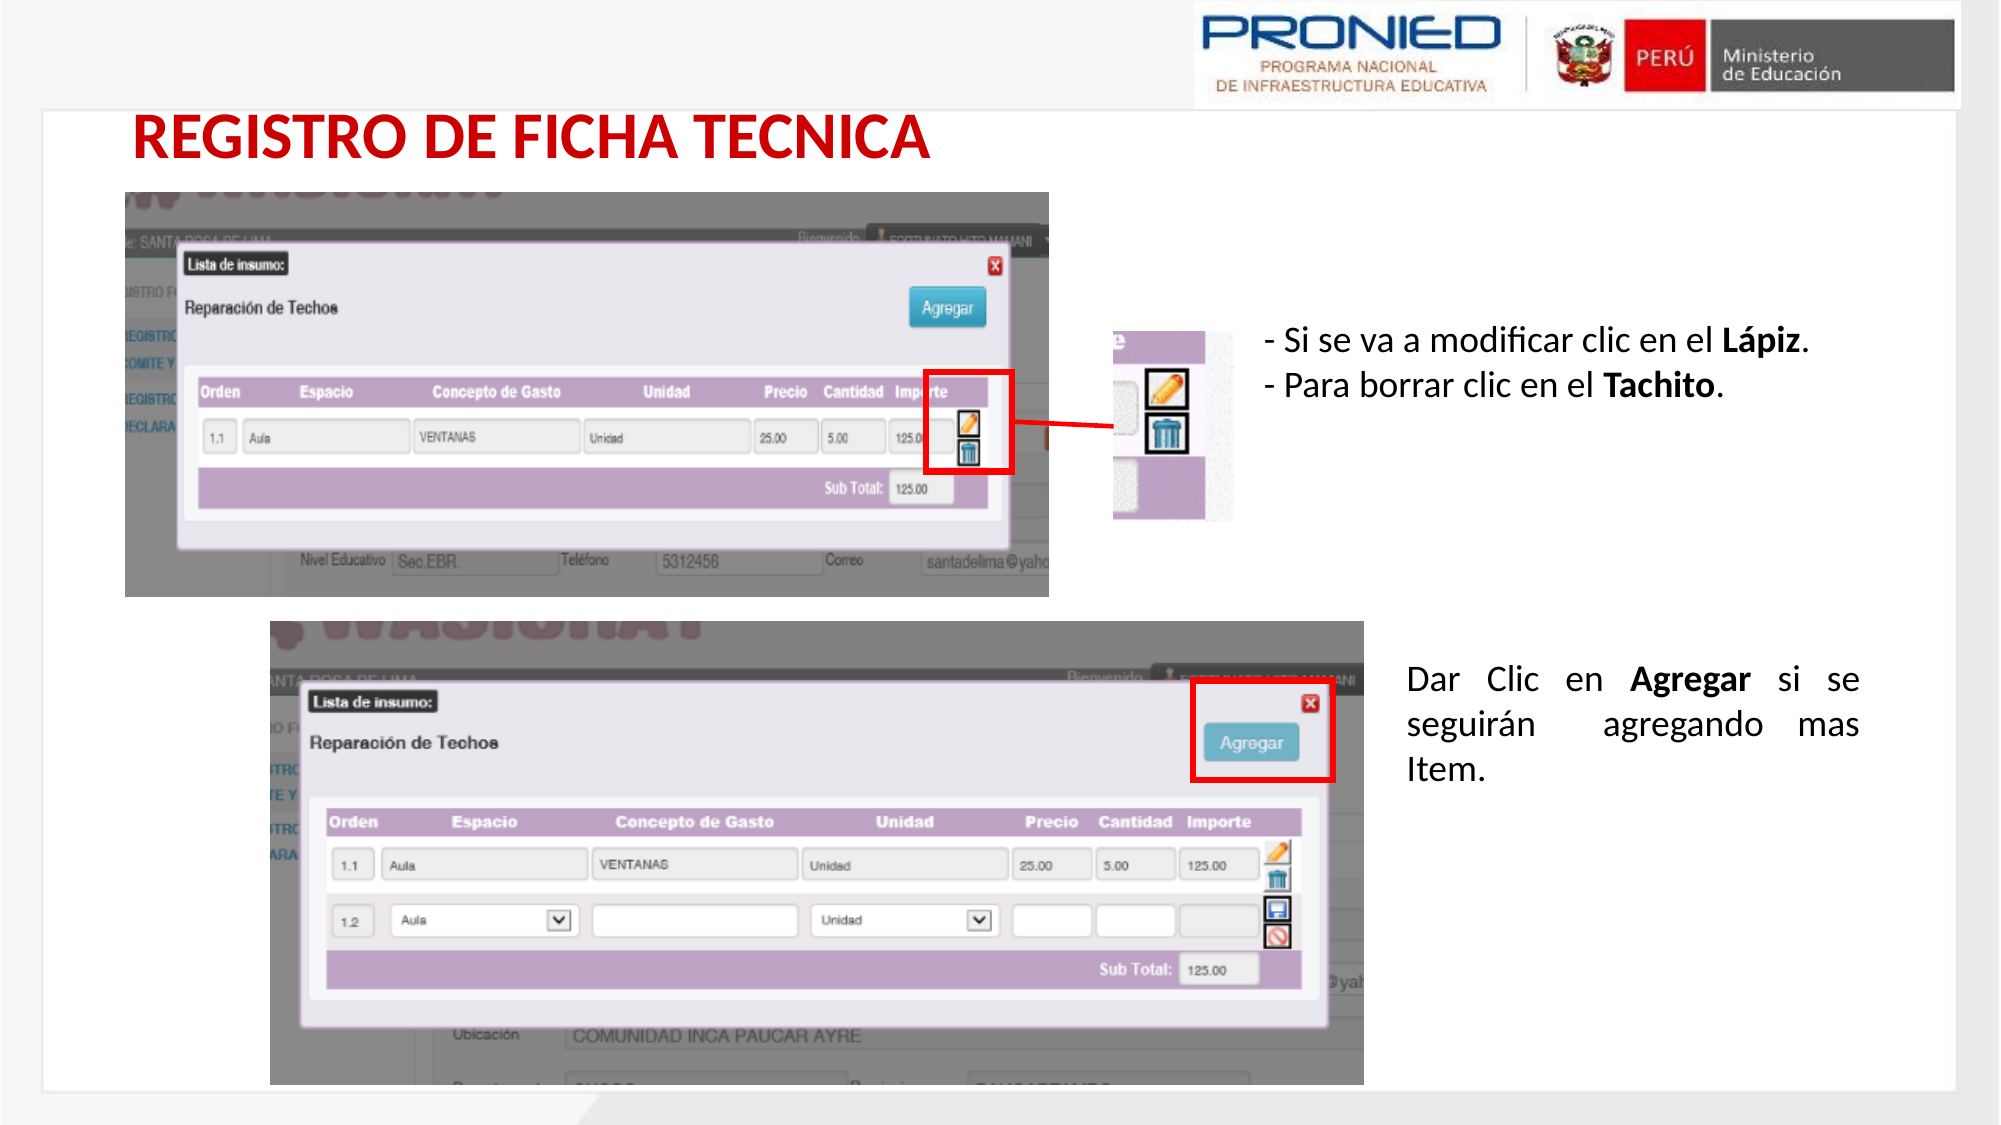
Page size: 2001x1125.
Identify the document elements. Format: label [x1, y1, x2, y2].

text_box [270, 621, 1364, 1085]
picture [0, 0, 2000, 1125]
text_box [925, 371, 1114, 472]
